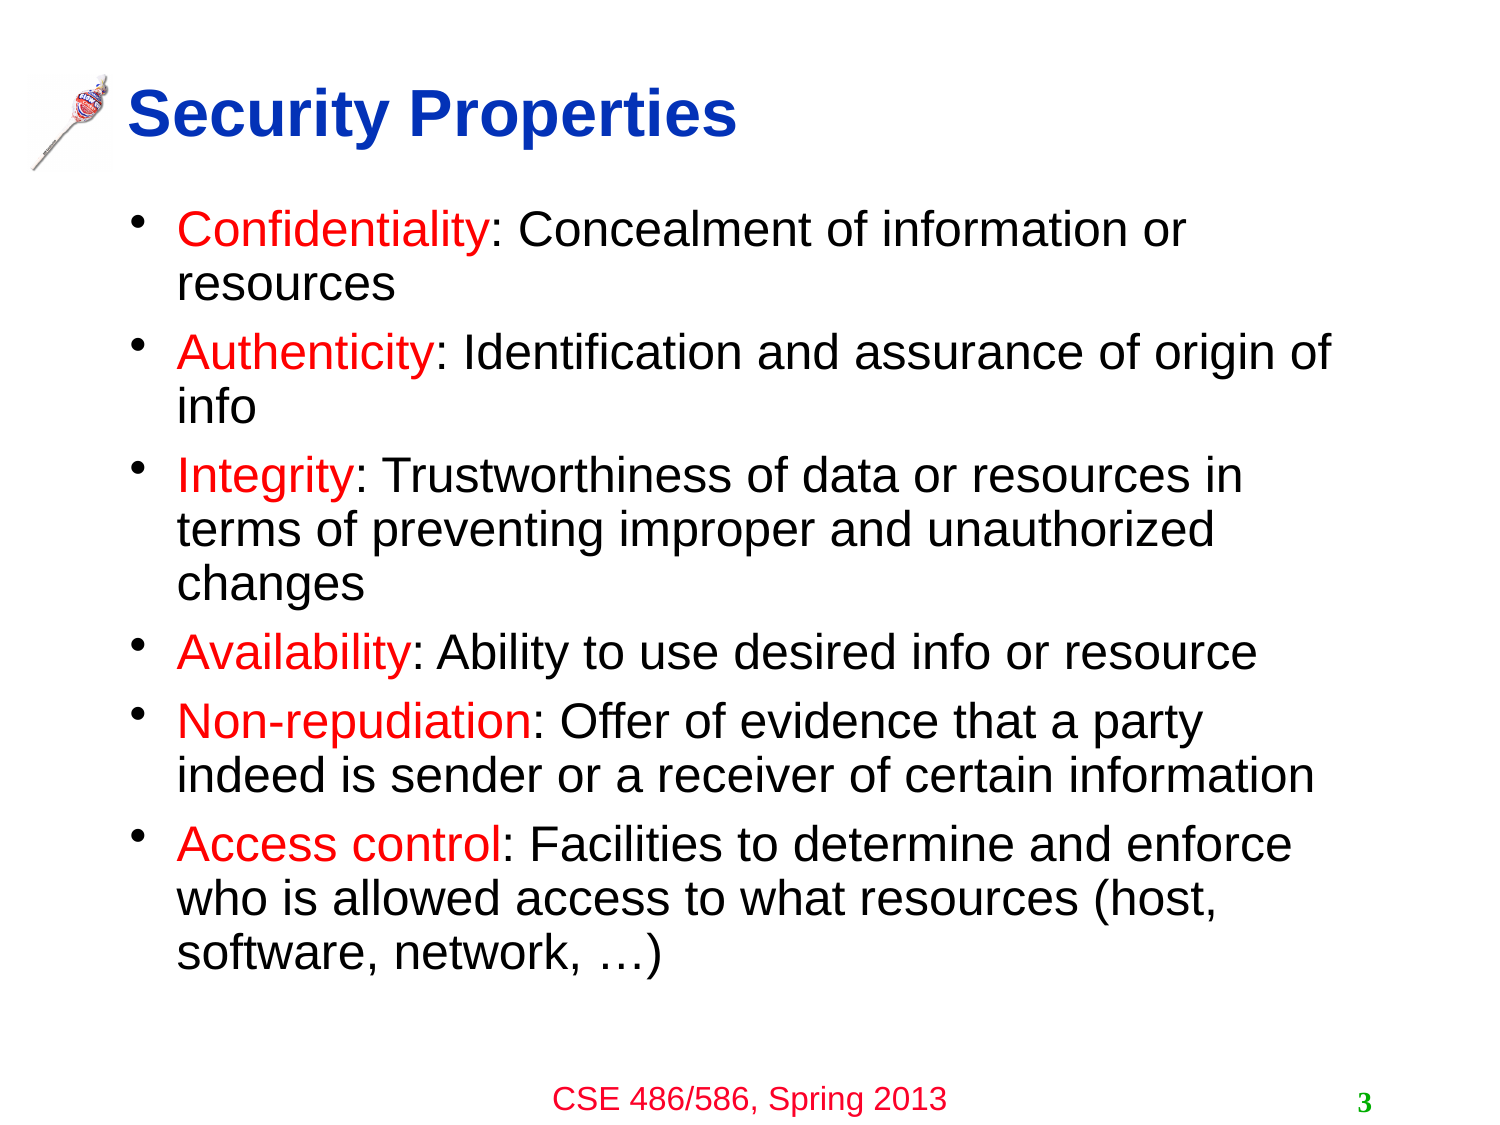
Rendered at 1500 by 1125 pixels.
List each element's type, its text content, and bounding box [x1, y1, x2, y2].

list Confidentiality: Concealment of information or resources Authenticity: Identification and assurance of origin of info Integrity: Trustworthiness of data or resources in terms of preventing improper and unauthorized changes Availability: Ability to use desired info or resource Non-repudiation: Offer of evidence that a party indeed is sender or a receiver of certain information Access control: Facilities to determine and enforce who is allowed access to what resources (host, software, network, …) [114, 195, 1376, 1005]
picture [27, 74, 113, 172]
slide_number 3 [1074, 1076, 1388, 1125]
title Security Properties [112, 53, 1310, 176]
